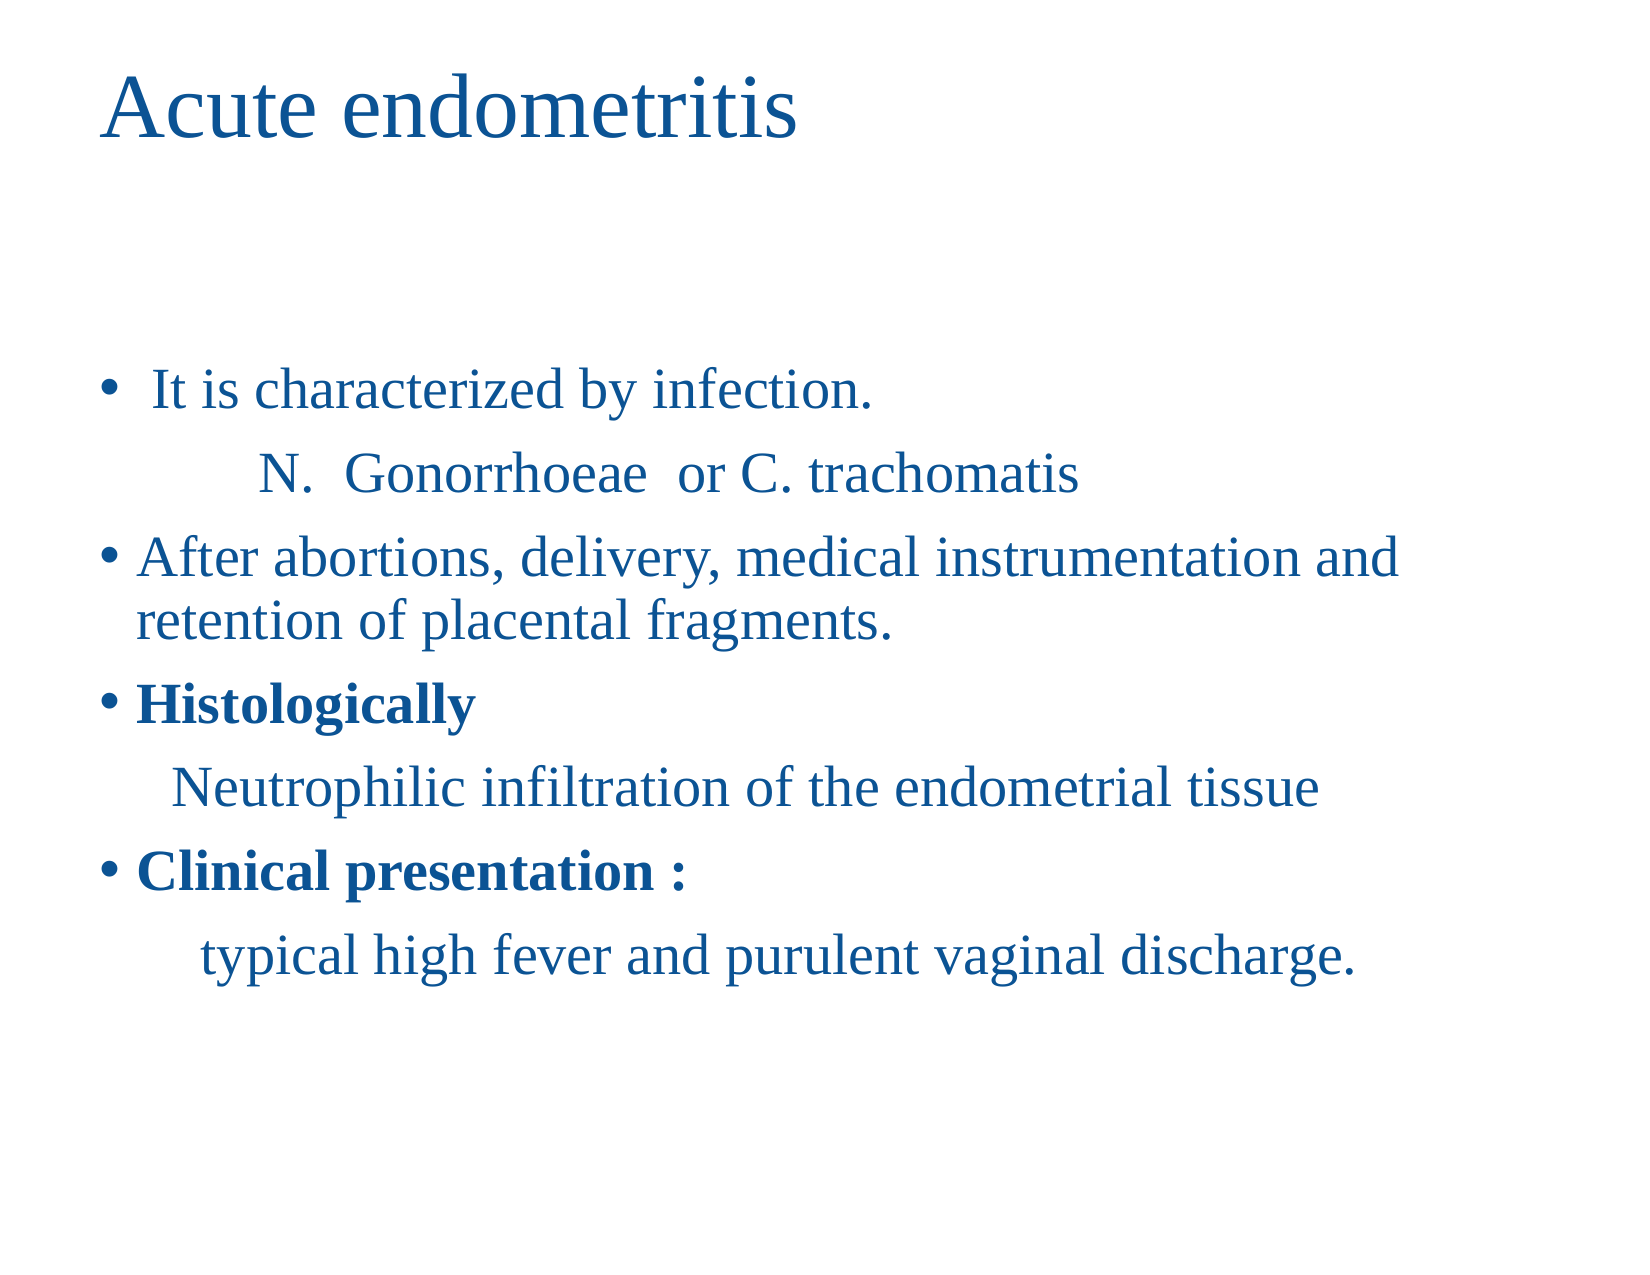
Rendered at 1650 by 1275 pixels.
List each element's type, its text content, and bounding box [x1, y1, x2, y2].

title Acute endometritis [82, 49, 1568, 310]
list It is characterized by infection. N. Gonorrhoeae or C. trachomatis After abortions, delivery, medical instrumentation and retention of placental fragments. Histologically Neutrophilic infiltration of the endometrial tissue Clinical presentation : typical high fever and purulent vaginal discharge. [82, 350, 1568, 1200]
